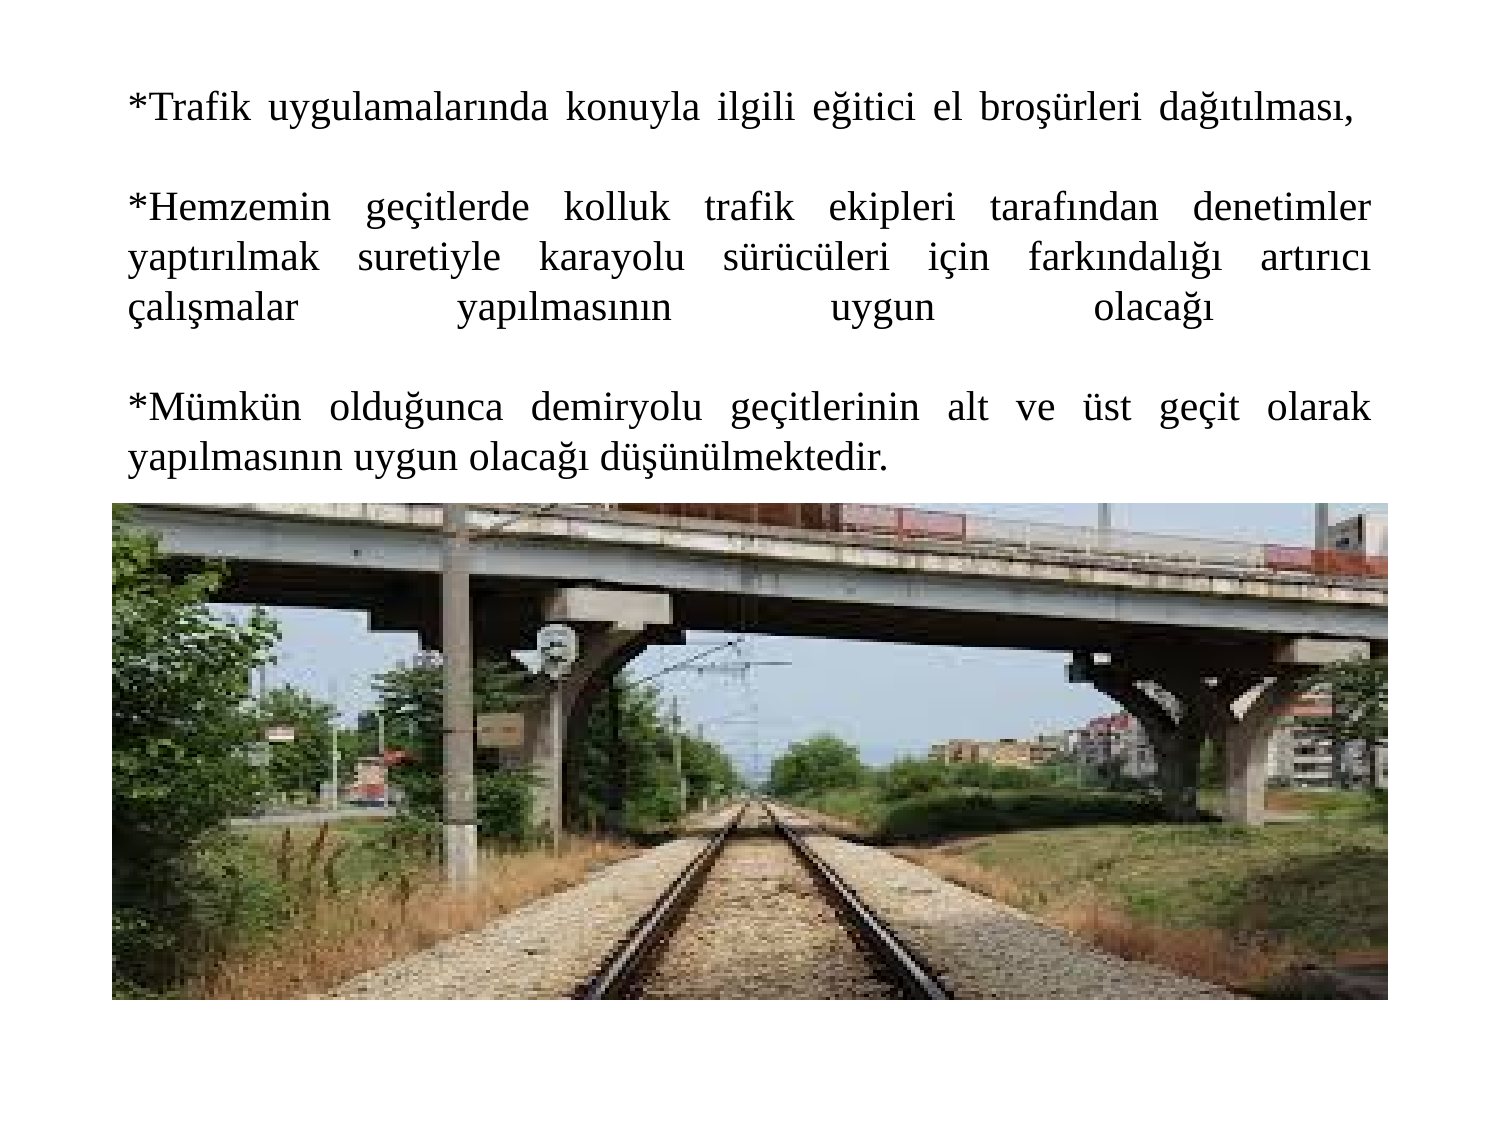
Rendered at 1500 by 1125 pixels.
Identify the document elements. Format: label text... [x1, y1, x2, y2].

title *Trafik uygulamalarında konuyla ilgili eğitici el broşürleri dağıtılması, *Hemzemin geçitlerde kolluk trafik ekipleri tarafından denetimler yaptırılmak suretiyle karayolu sürücüleri için farkındalığı artırıcı çalışmalar yapılmasının uygun olacağı *Mümkün olduğunca demiryolu geçitlerinin alt ve üst geçit olarak yapılmasının uygun olacağı düşünülmektedir. [112, 78, 1388, 480]
picture [111, 503, 1389, 1000]
